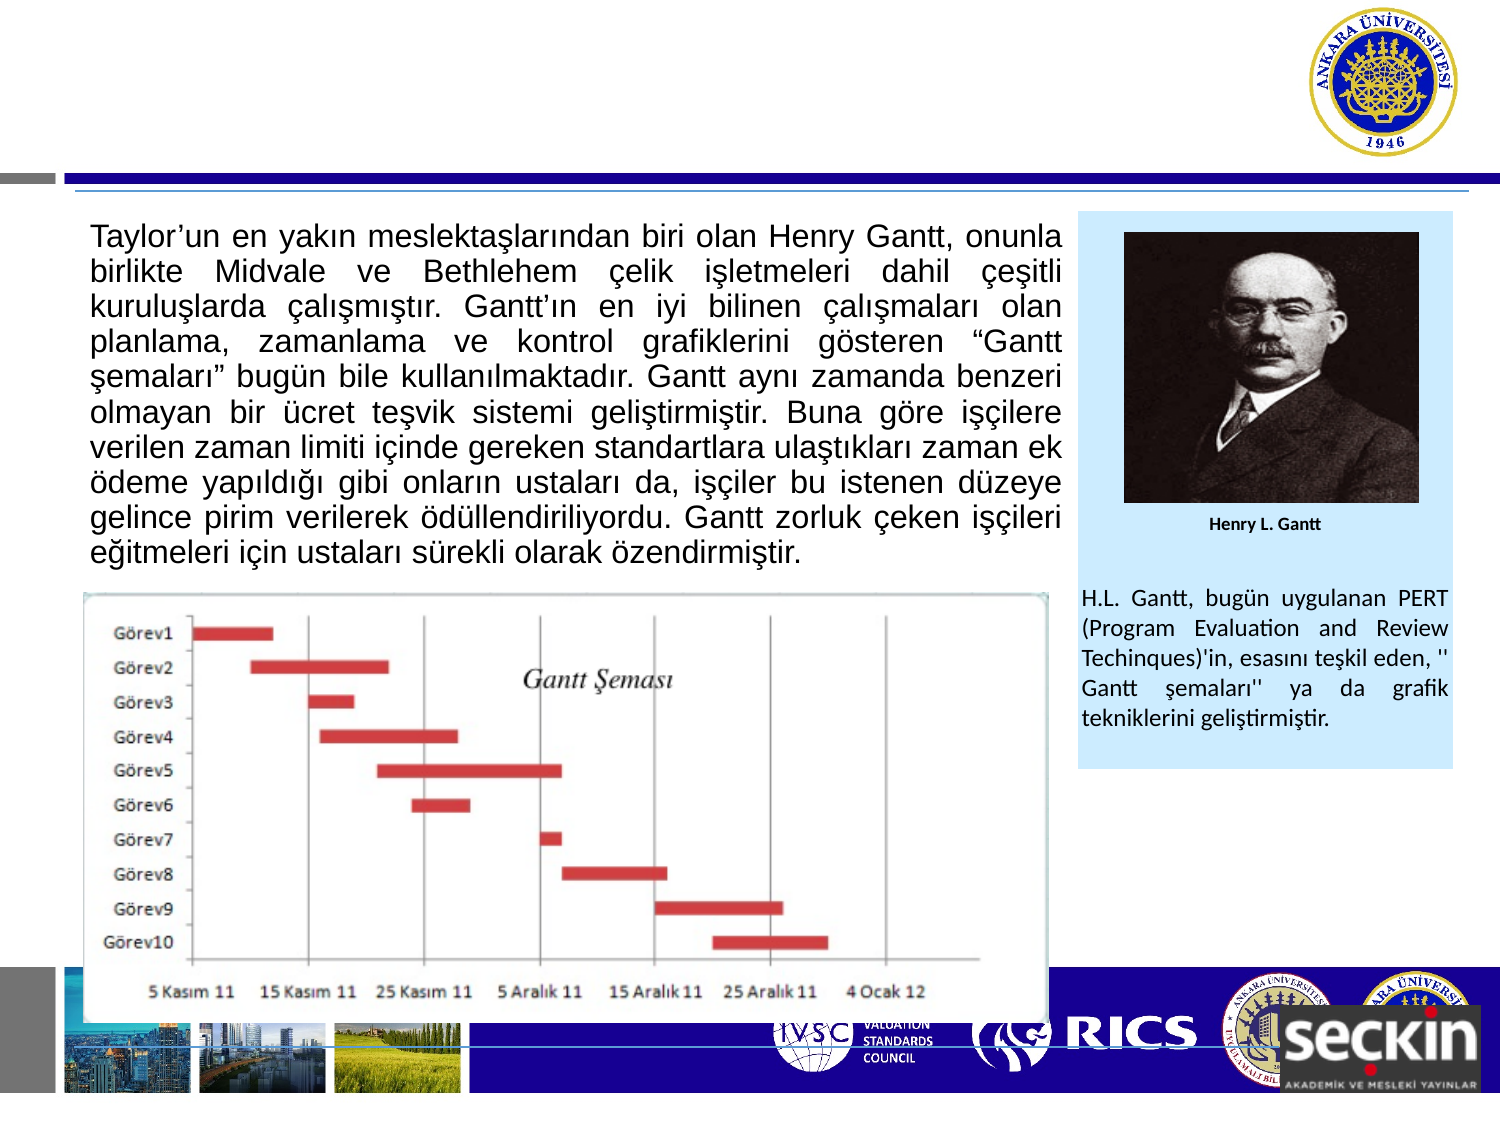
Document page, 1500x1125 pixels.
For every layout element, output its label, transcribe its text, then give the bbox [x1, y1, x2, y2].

list Taylor’un en yakın meslektaşlarından biri olan Henry Gantt, onunla birlikte Midvale ve Bethlehem çelik işletmeleri dahil çeşitli kuruluşlarda çalışmıştır. Gantt’ın en iyi bilinen çalışmaları olan planlama, zamanlama ve kontrol grafiklerini gösteren “Gantt şemaları” bugün bile kullanılmaktadır. Gantt aynı zamanda benzeri olmayan bir ücret teşvik sistemi geliştirmiştir. Buna göre işçilere verilen zaman limiti içinde gereken standartlara ulaştıkları zaman ek ödeme yapıldığı gibi onların ustaları da, işçiler bu istenen düzeye gelince pirim verilerek ödüllendiriliyordu. Gantt zorluk çeken işçileri eğitmeleri için ustaları sürekli olarak özendirmiştir. [75, 212, 1078, 593]
text_box Henry L. Gantt H.L. Gantt, bugün uygulanan PERT (Program Evaluation and Review Techinques)'in, esasını teşkil eden, '' Gantt şemaları'' ya da grafik tekniklerini geliştirmiştir. [1078, 212, 1453, 769]
picture [0, 0, 1500, 1125]
